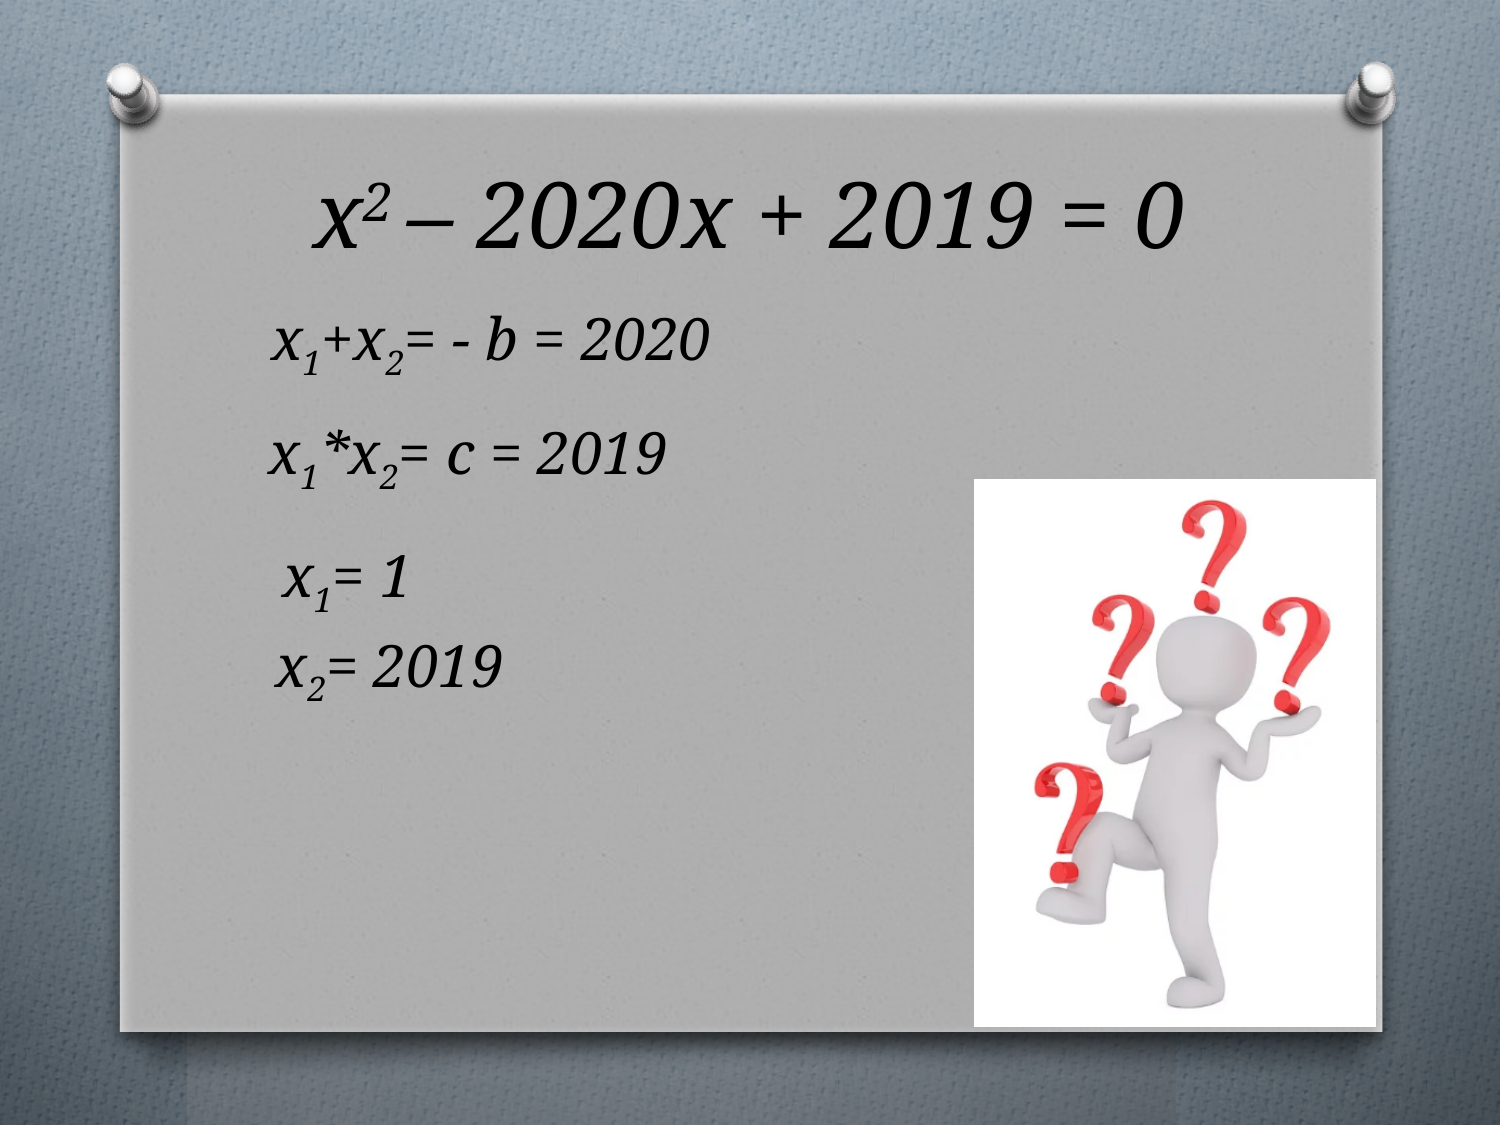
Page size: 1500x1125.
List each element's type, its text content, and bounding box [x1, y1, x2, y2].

text_box x1+x2= - b = 2020 [256, 295, 1007, 390]
title x2 – 2020x + 2019 = 0 [178, 113, 1322, 311]
picture [1317, 35, 1439, 156]
text_box x2= 2019 [261, 621, 535, 716]
picture [974, 479, 1377, 1027]
text_box x1= 1 [267, 532, 428, 621]
picture [75, 29, 198, 153]
text_box x1*x2= c = 2019 [253, 408, 1004, 504]
